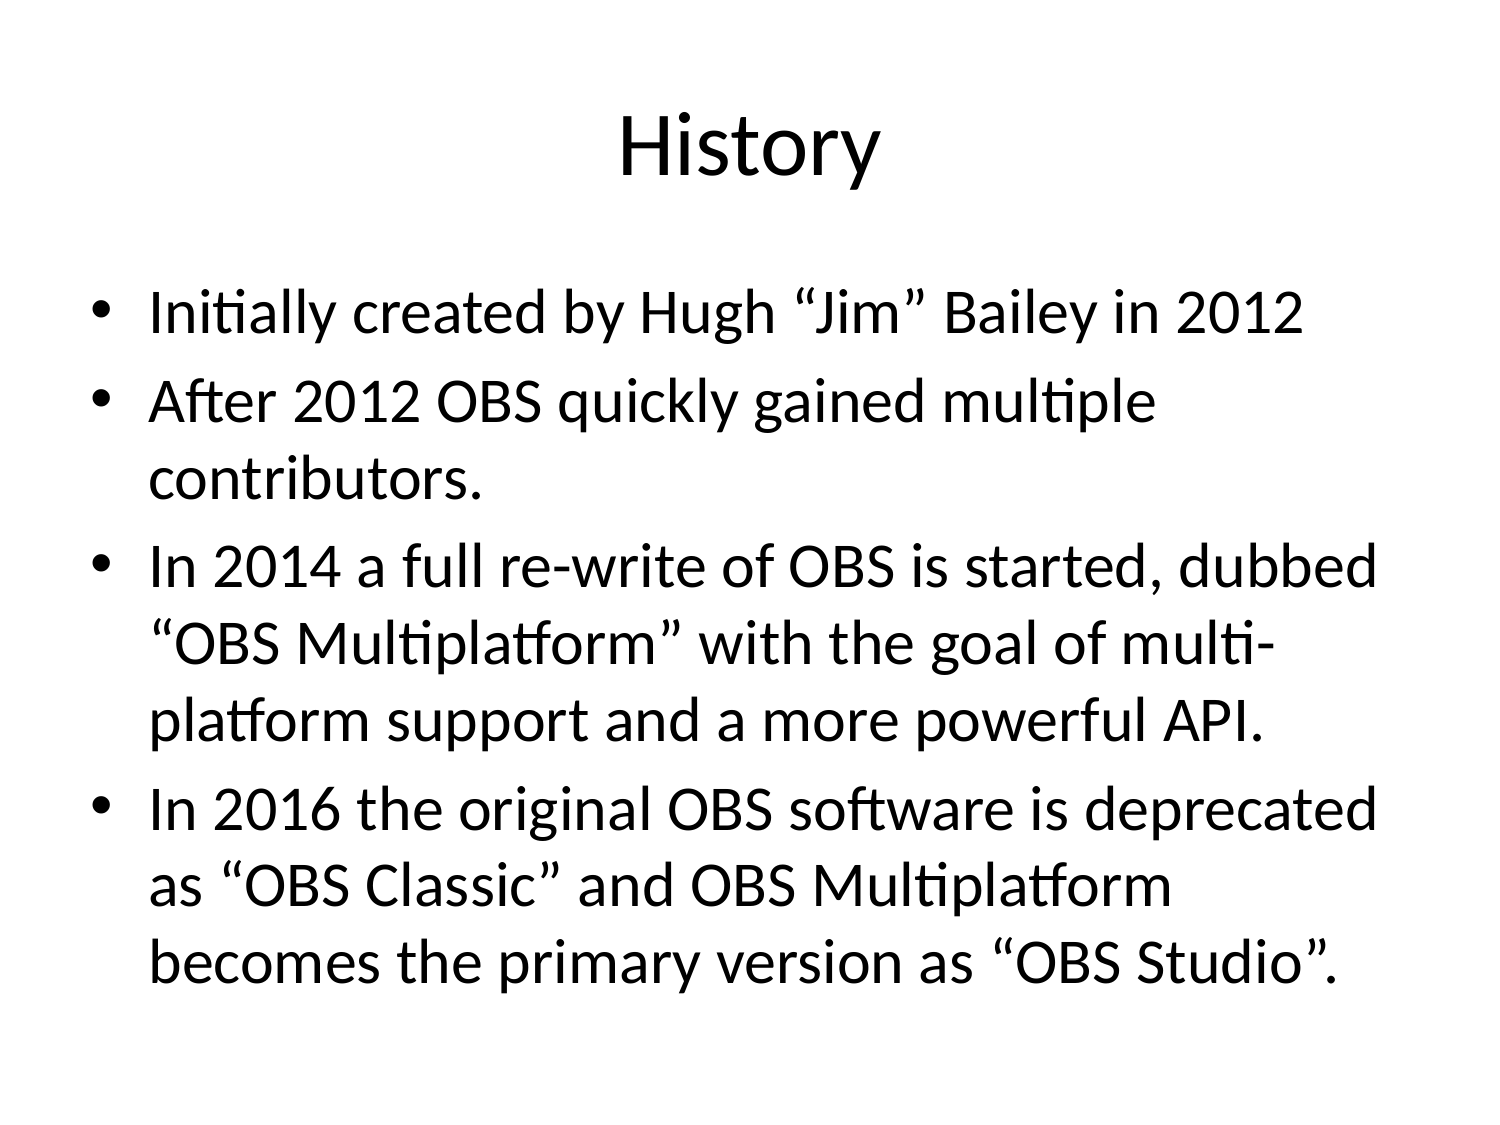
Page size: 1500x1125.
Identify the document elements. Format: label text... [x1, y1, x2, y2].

title History [75, 45, 1425, 233]
list Initially created by Hugh “Jim” Bailey in 2012 After 2012 OBS quickly gained multiple contributors. In 2014 a full re-write of OBS is started, dubbed “OBS Multiplatform” with the goal of multi-platform support and a more powerful API. In 2016 the original OBS software is deprecated as “OBS Classic” and OBS Multiplatform becomes the primary version as “OBS Studio”. [75, 262, 1425, 1005]
